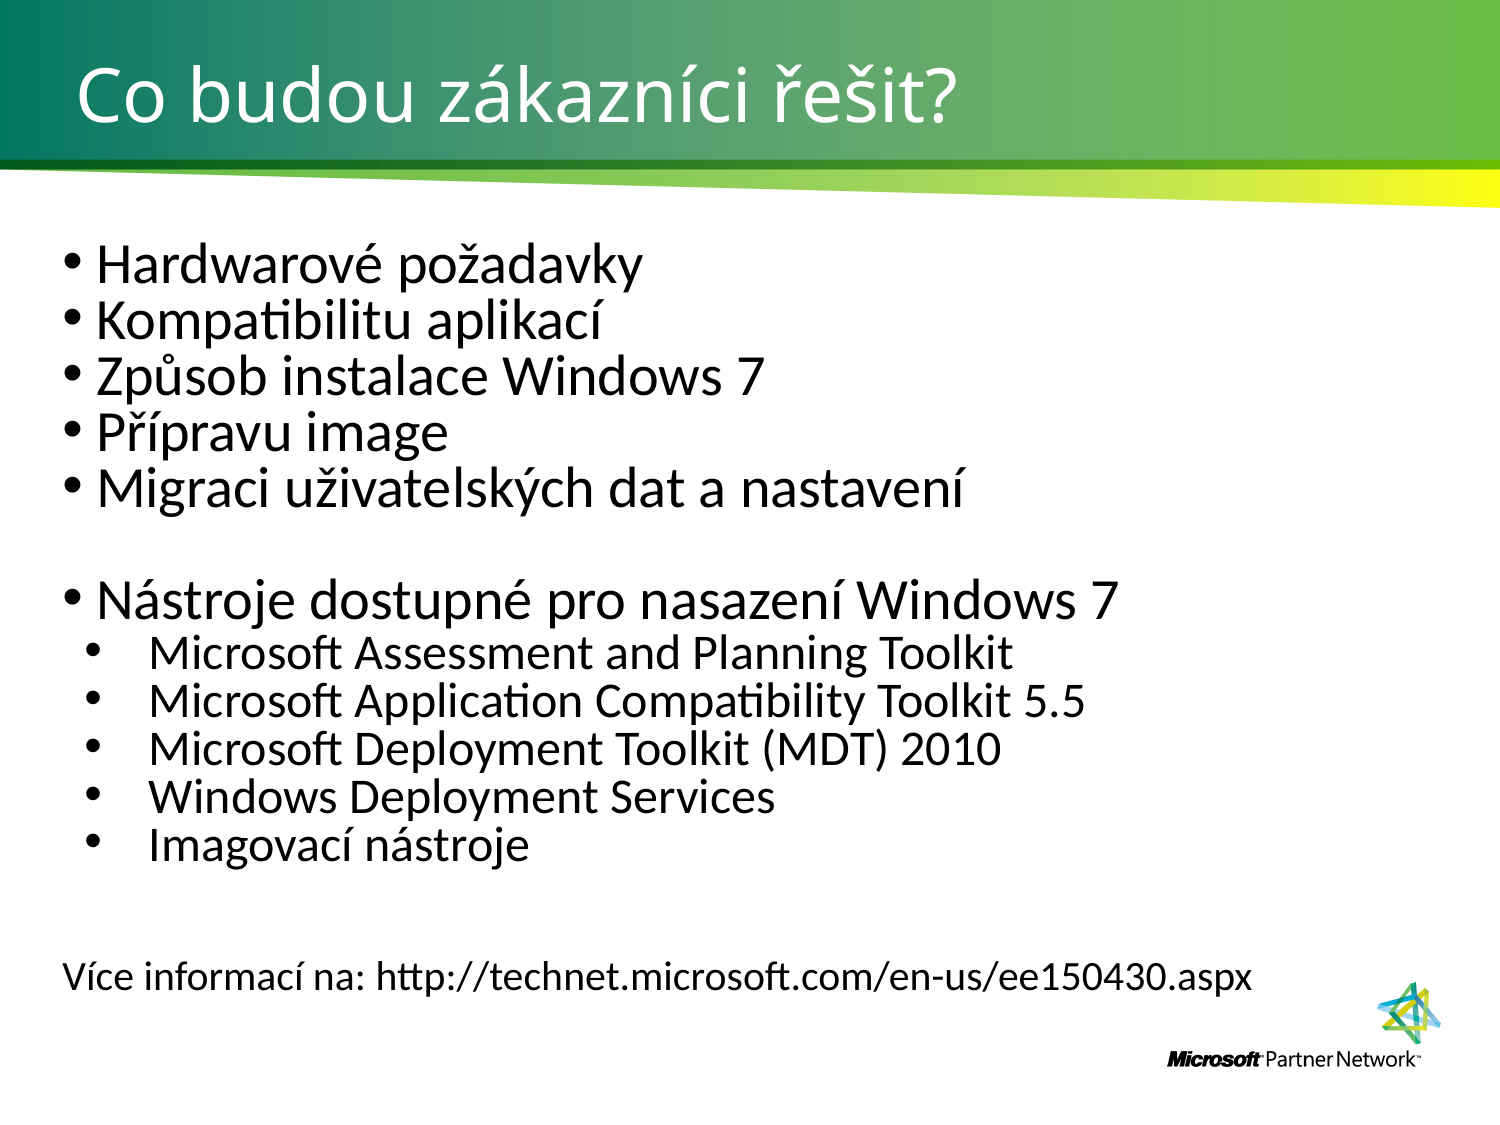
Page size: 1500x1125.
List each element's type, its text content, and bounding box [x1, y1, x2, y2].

list Hardwarové požadavky Kompatibilitu aplikací Způsob instalace Windows 7 Přípravu image Migraci uživatelských dat a nastavení Nástroje dostupné pro nasazení Windows 7 Microsoft Assessment and Planning Toolkit Microsoft Application Compatibility Toolkit 5.5 Microsoft Deployment Toolkit (MDT) 2010 Windows Deployment Services Imagovací nástroje Více informací na: http://technet.microsoft.com/en-us/ee150430.aspx [62, 231, 1438, 1080]
picture [0, 0, 1500, 208]
title Co budou zákazníci řešit? [75, 40, 1425, 113]
